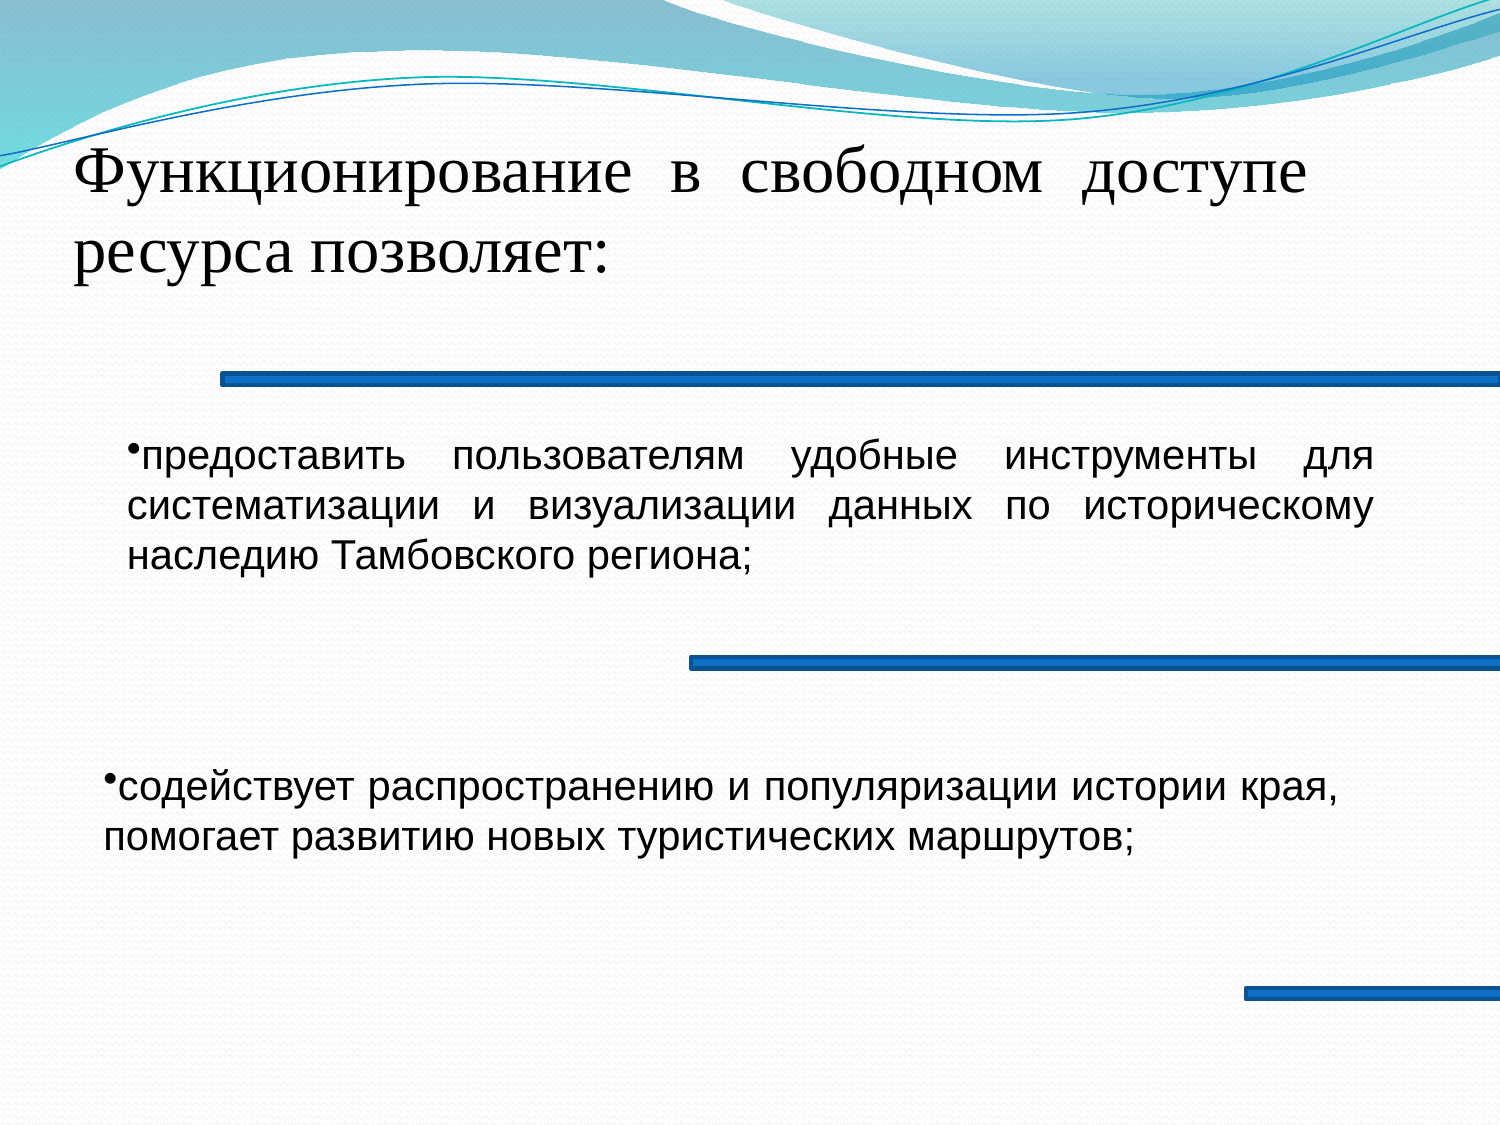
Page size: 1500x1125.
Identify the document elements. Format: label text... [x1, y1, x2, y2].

text_box Функционирование в свободном доступе ресурса позволяет: [58, 118, 1325, 293]
text_box [1244, 986, 1500, 1001]
text_box содействует распространению и популяризации истории края, помогает развитию новых туристических маршрутов; [88, 751, 1355, 867]
text_box [220, 371, 1500, 387]
text_box [689, 655, 1500, 671]
text_box предоставить пользователям удобные инструменты для систематизации и визуализации данных по историческому наследию Тамбовского региона; [112, 420, 1390, 586]
